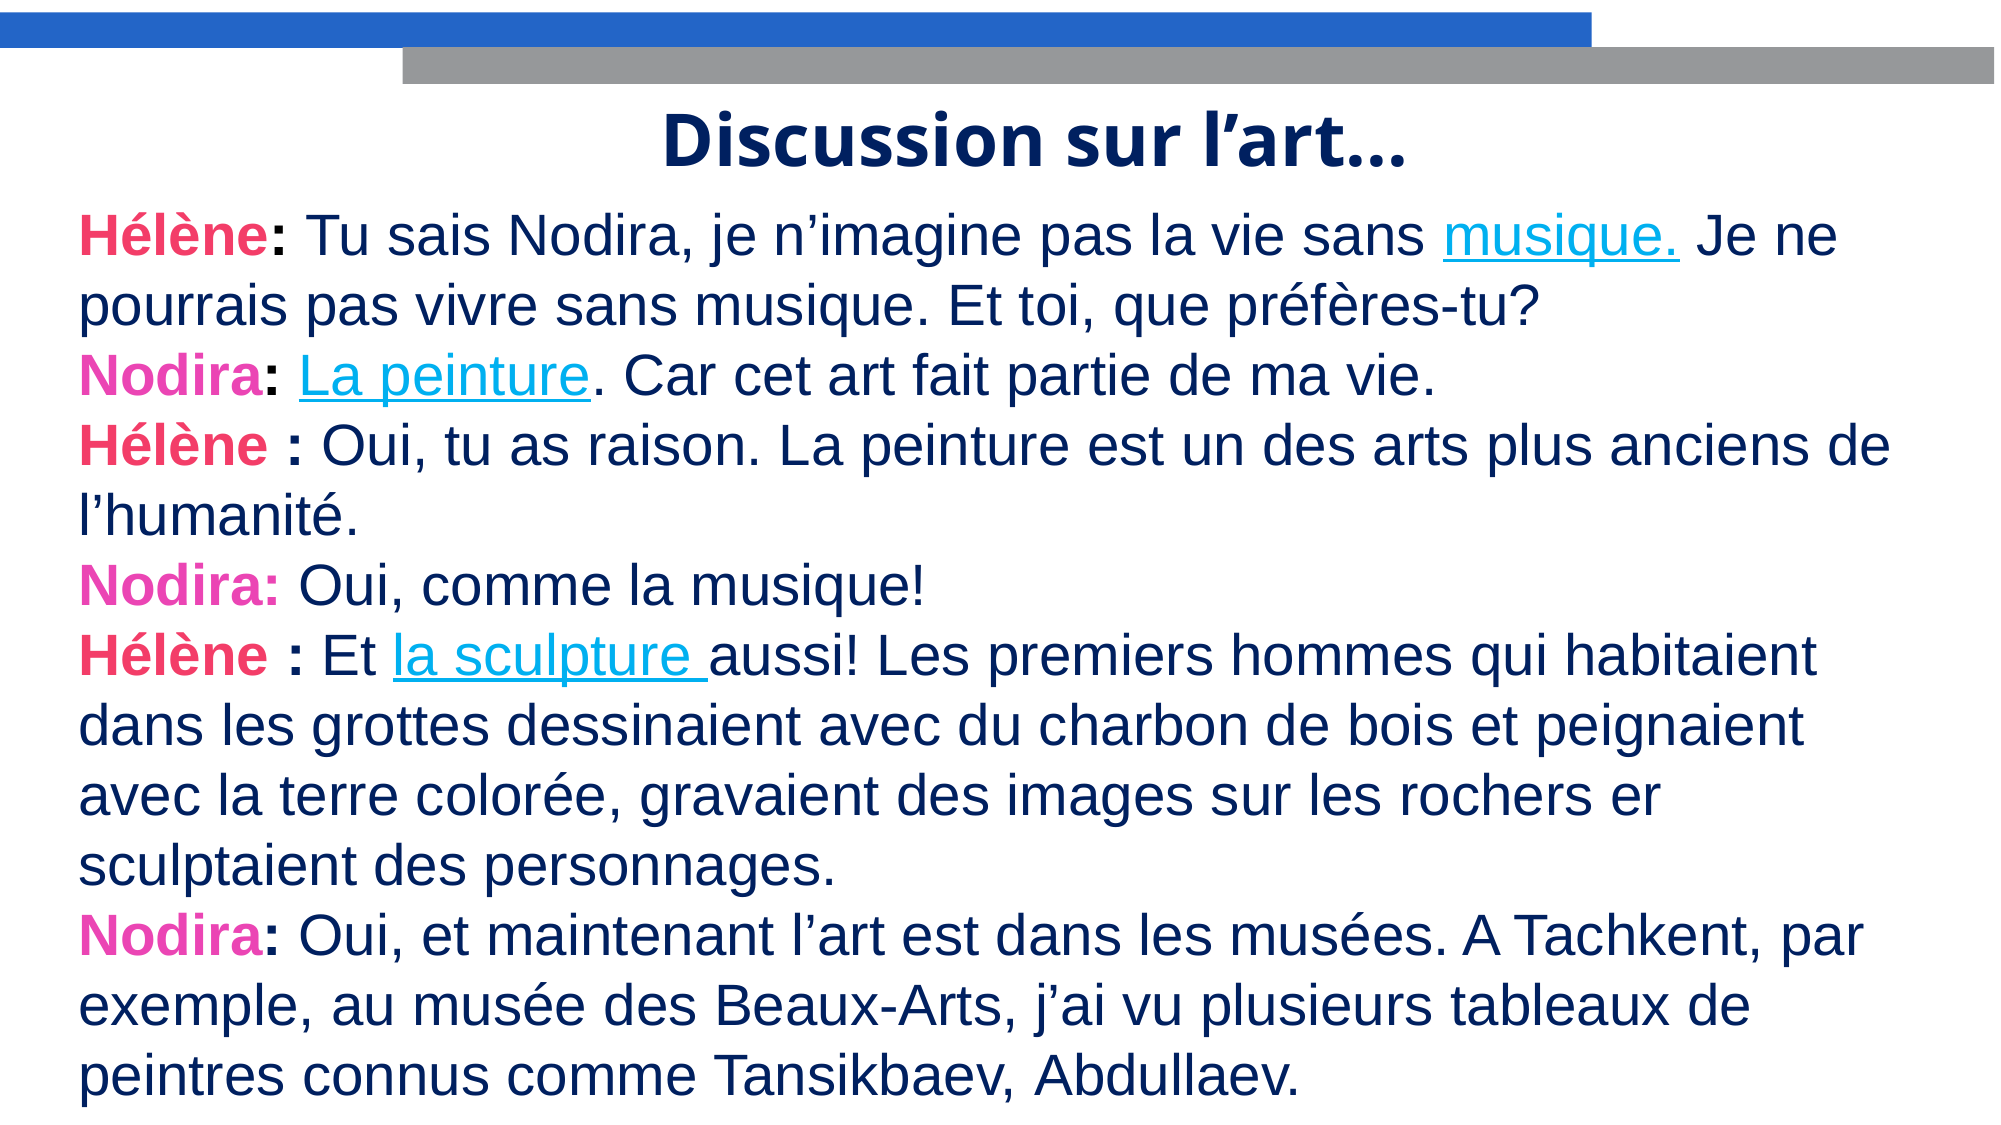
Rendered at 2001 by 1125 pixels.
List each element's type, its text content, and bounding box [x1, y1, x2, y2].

text_box [0, 12, 1592, 48]
text_box [402, 47, 1995, 84]
text_box Discussion sur l’art... [355, 86, 1713, 189]
text_box Hélène: Tu sais Nodira, je n’imagine pas la vie sans musique. Je ne pourrais pas vivre sans musique. Et toi, que préfères-tu? Nodira: La peinture. Car cet art fait partie de ma vie. Hélène : Oui, tu as raison. La peinture est un des arts plus anciens de l’humanité. Nodira: Oui, comme la musique! Hélène : Et la sculpture aussi! Les premiers hommes qui habitaient dans les grottes dessinaient avec du charbon de bois et peignaient avec la terre colorée, gravaient des images sur les rochers er sculptaient des personnages. Nodira: Oui, et maintenant l’art est dans les musées. A Tachkent, par exemple, au musée des Beaux-Arts, j’ai vu plusieurs tableaux de peintres connus comme Tansikbaev, Abdullaev. [63, 189, 1932, 1115]
